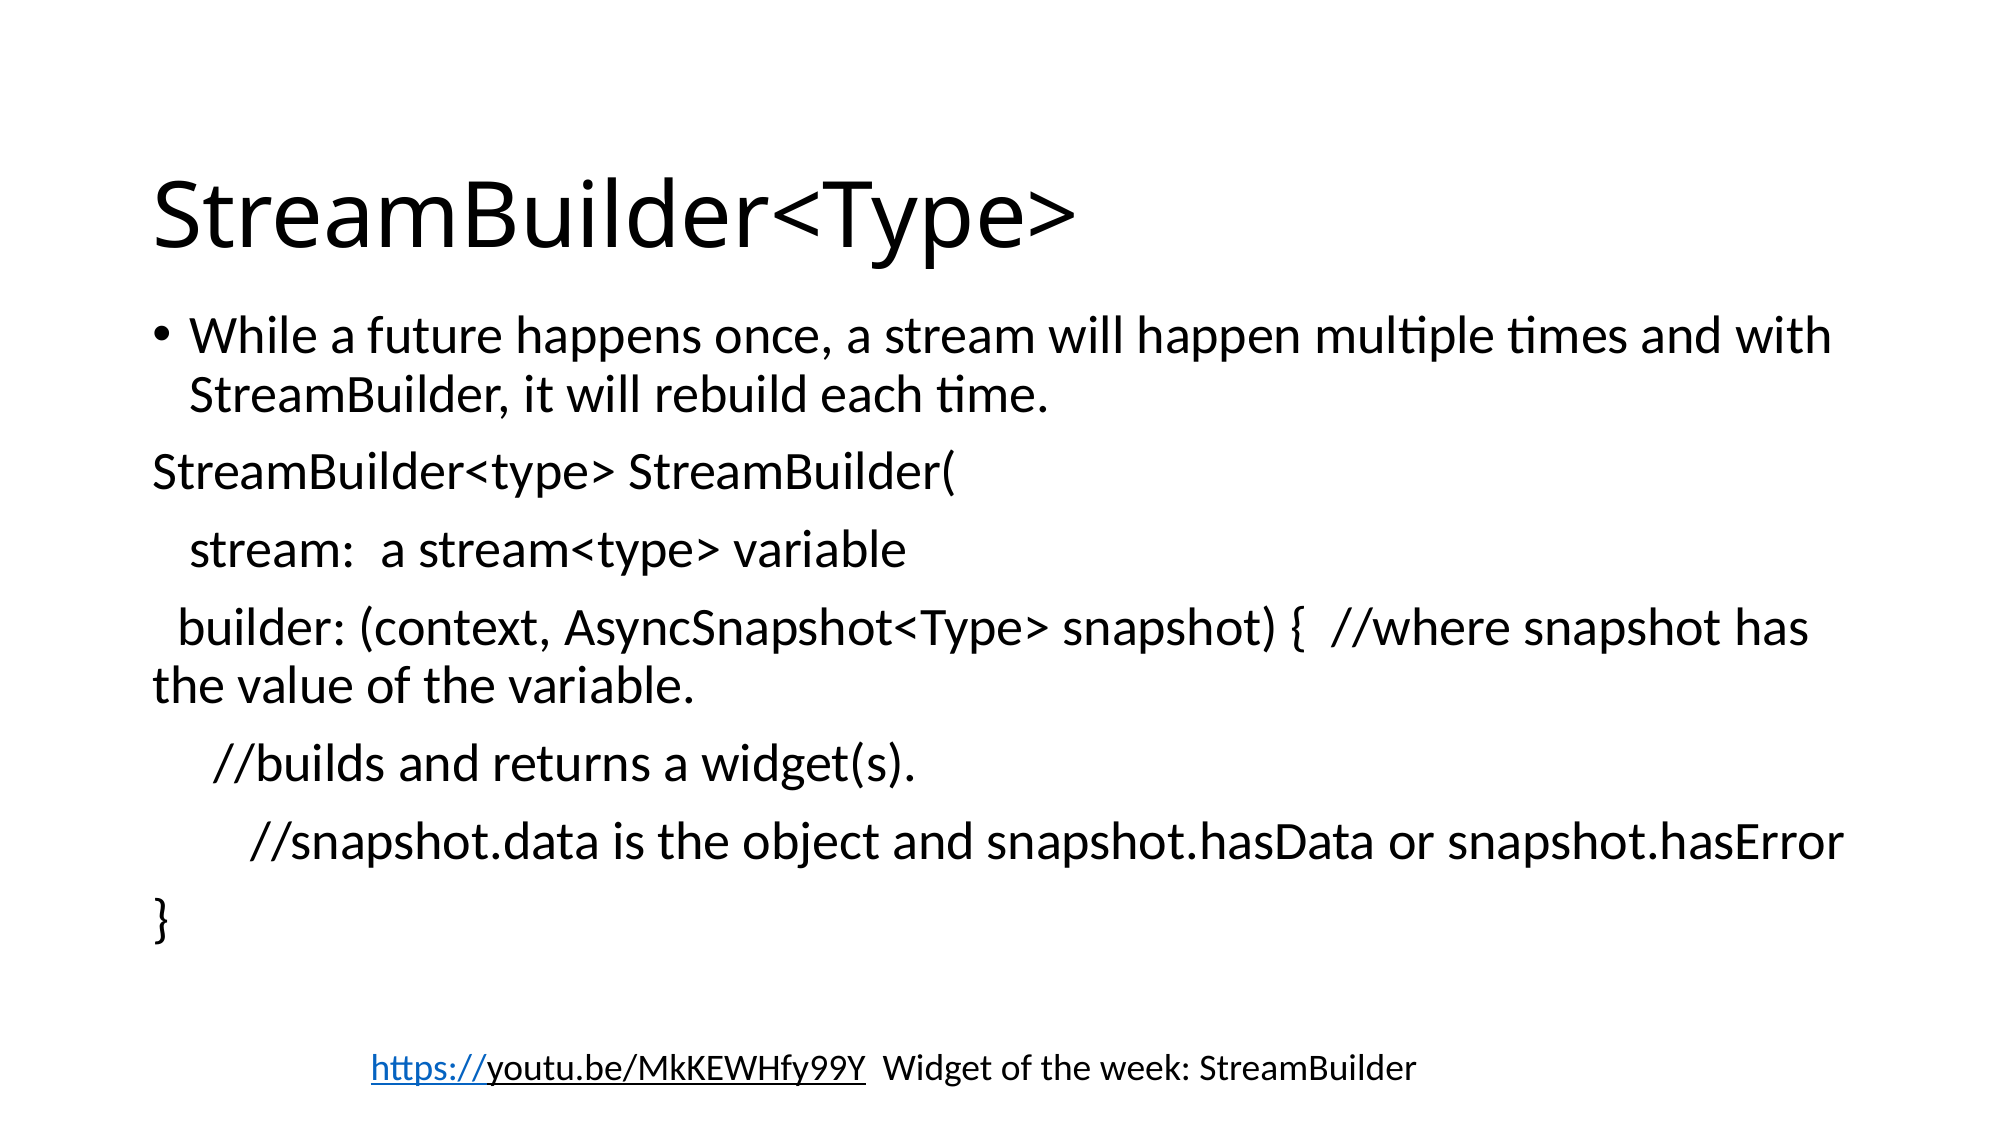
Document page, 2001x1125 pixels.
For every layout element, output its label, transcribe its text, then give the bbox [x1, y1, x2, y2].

text_box https://youtu.be/MkKEWHfy99Y Widget of the week: StreamBuilder [355, 1035, 1550, 1096]
list While a future happens once, a stream will happen multiple times and with StreamBuilder, it will rebuild each time. StreamBuilder<type> StreamBuilder( stream: a stream<type> variable builder: (context, AsyncSnapshot<Type> snapshot) { //where snapshot has the value of the variable. //builds and returns a widget(s). //snapshot.data is the object and snapshot.hasData or snapshot.hasError } [137, 299, 1863, 1014]
title StreamBuilder<Type> [137, 59, 1863, 278]
